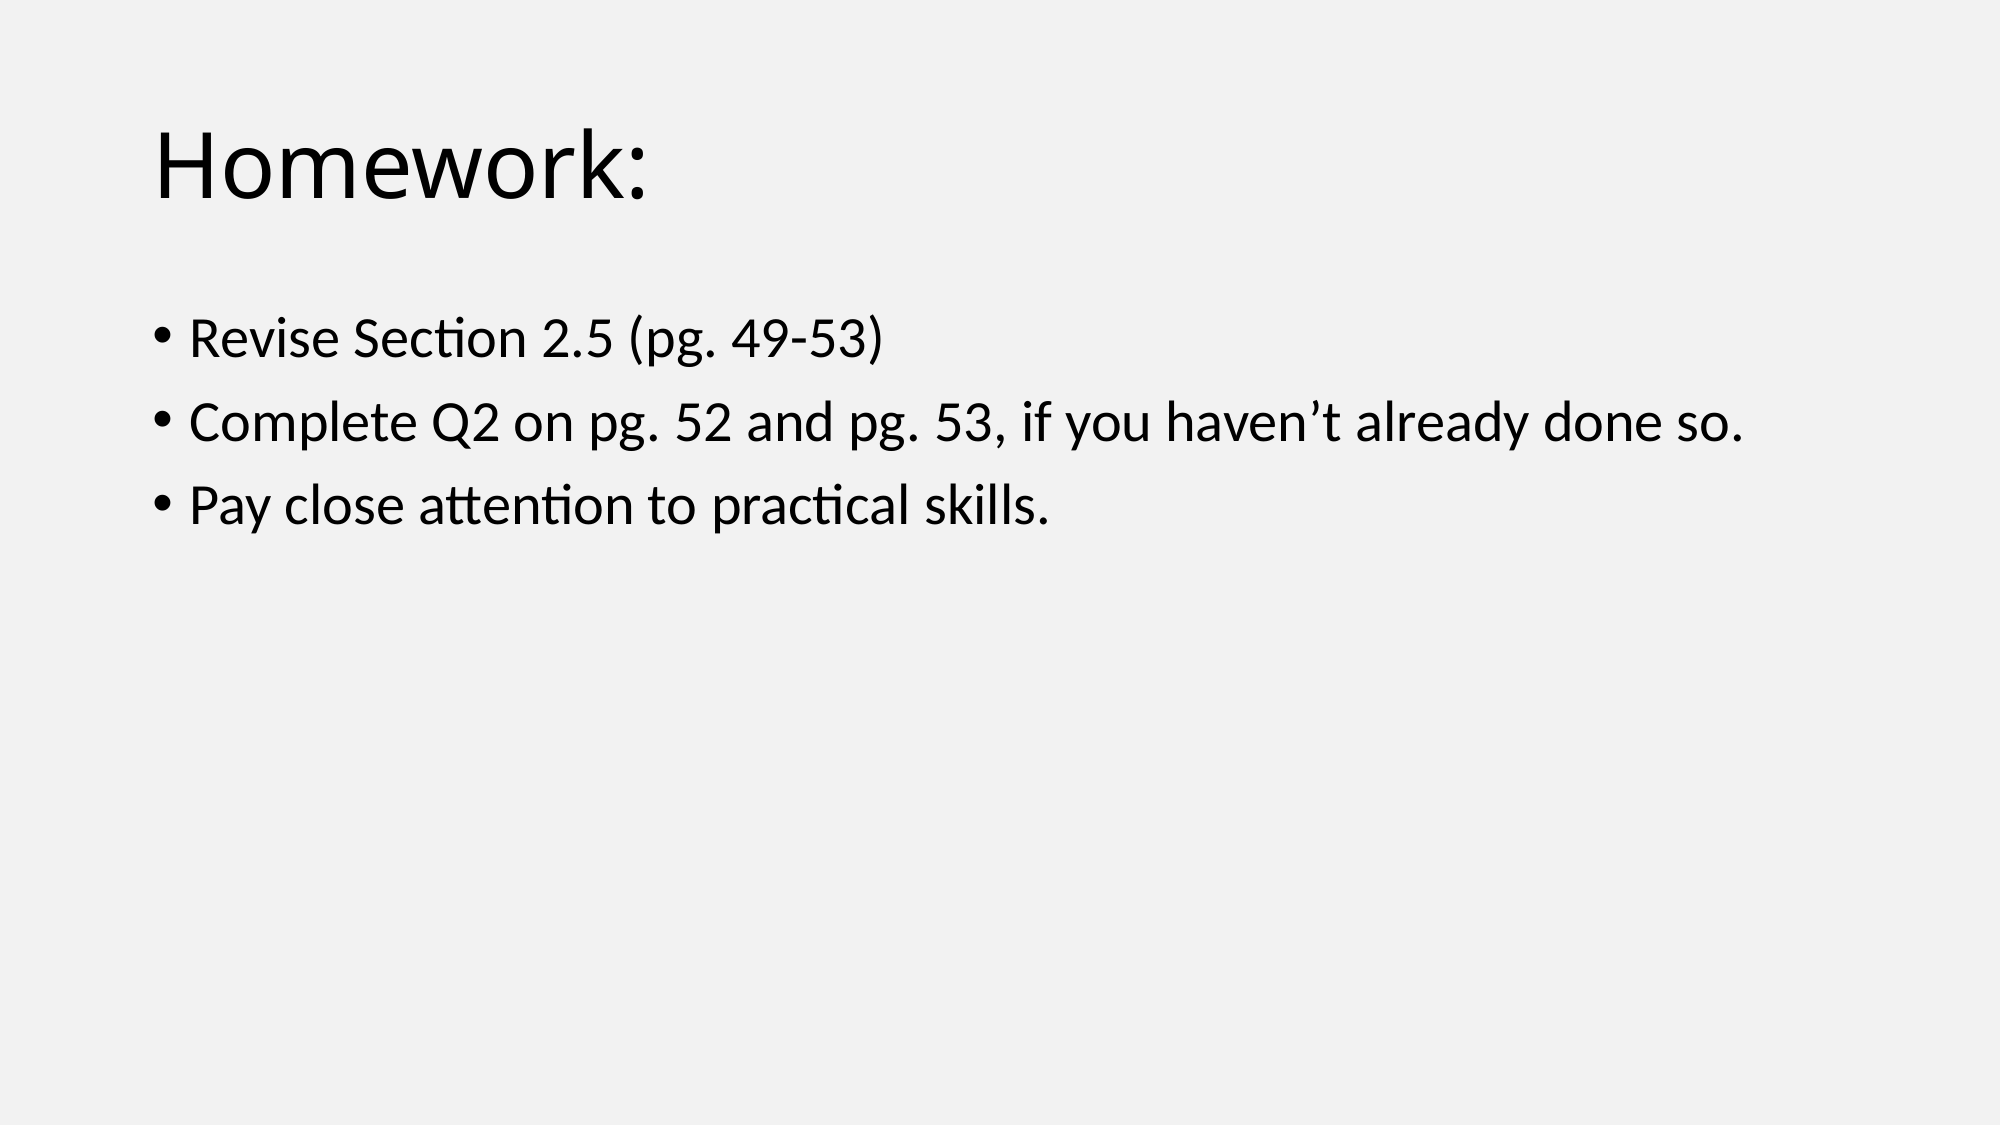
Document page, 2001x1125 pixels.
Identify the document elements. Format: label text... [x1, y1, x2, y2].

title Homework: [137, 59, 1863, 278]
list Revise Section 2.5 (pg. 49-53) Complete Q2 on pg. 52 and pg. 53, if you haven’t already done so. Pay close attention to practical skills. [137, 299, 1863, 1014]
